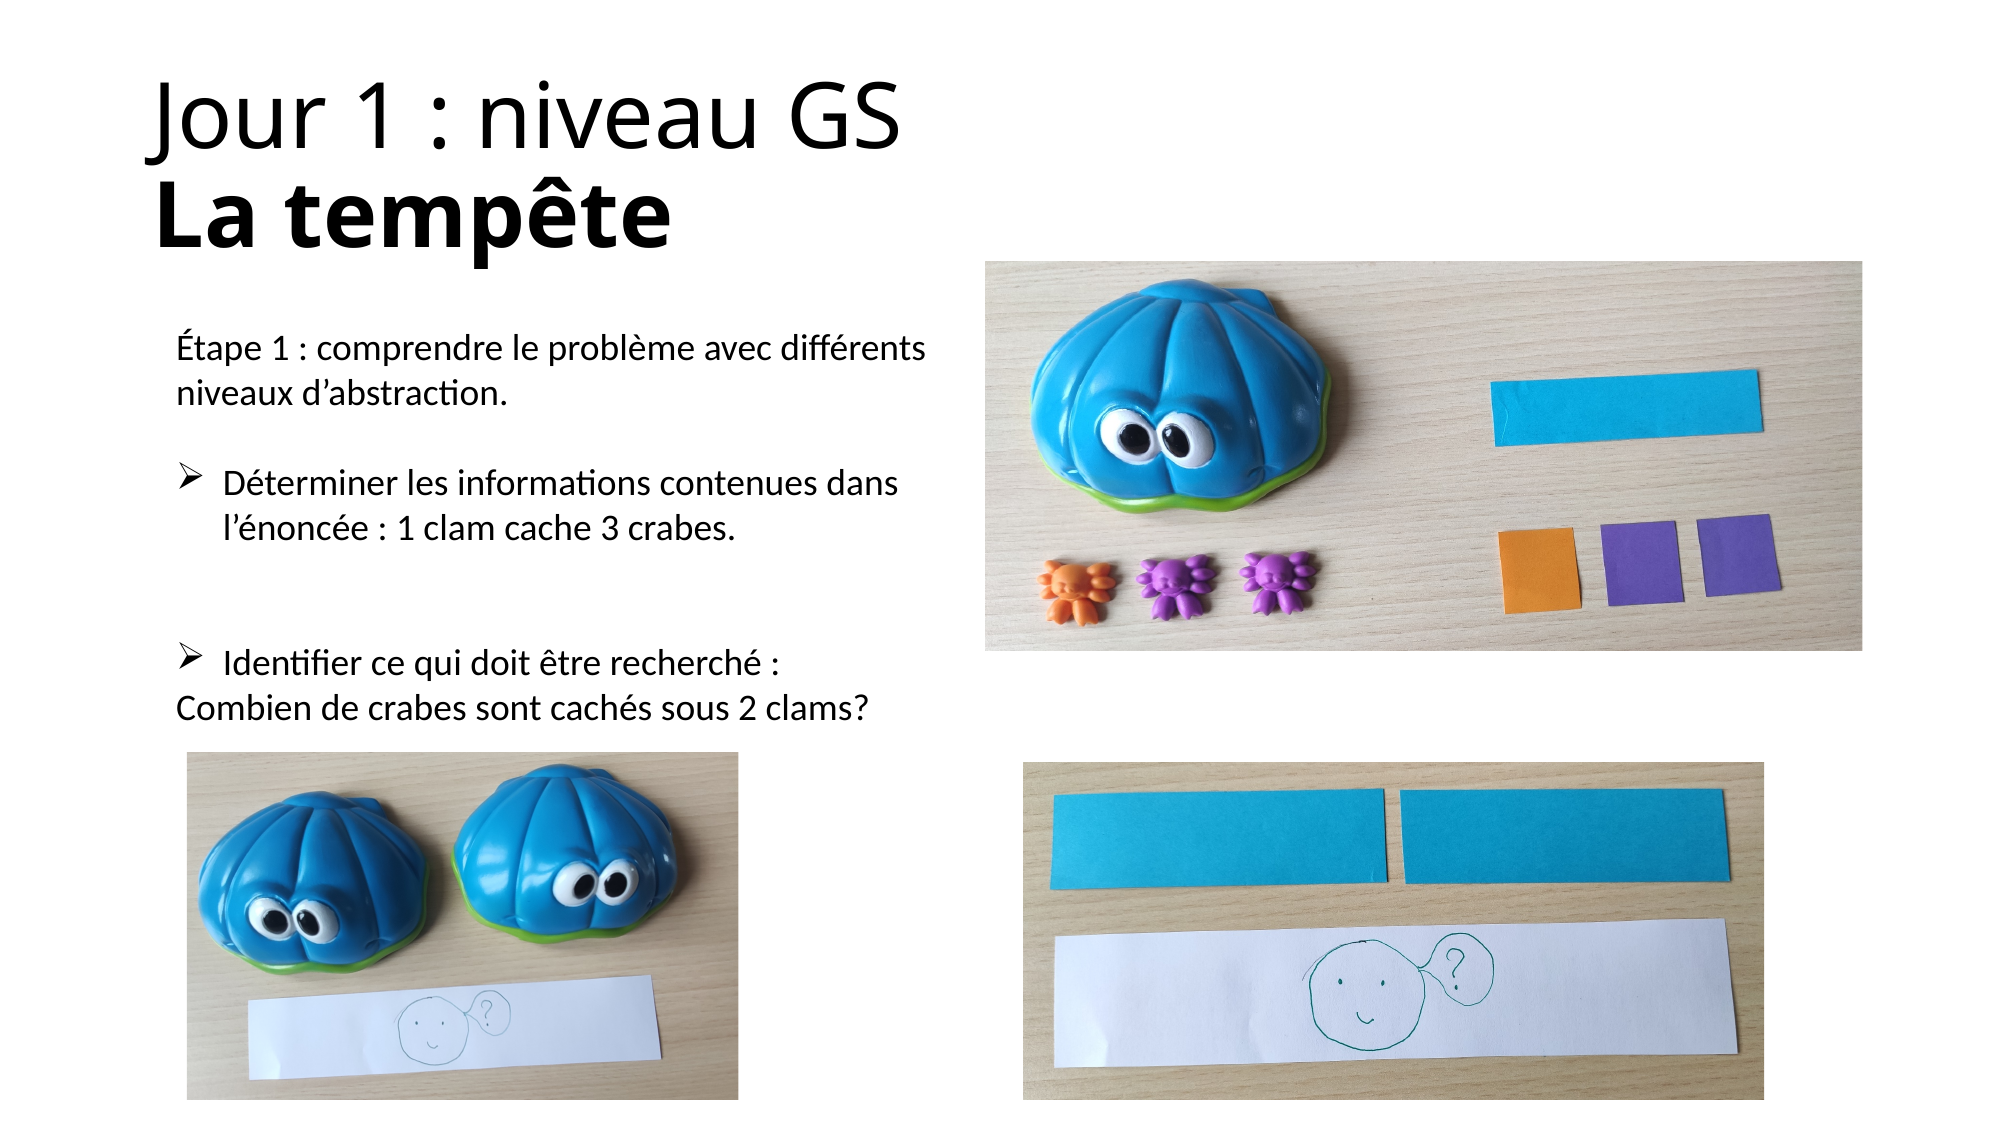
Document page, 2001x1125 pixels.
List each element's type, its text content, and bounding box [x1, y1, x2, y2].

text_box Étape 1 : comprendre le problème avec différents niveaux d’abstraction. Déterminer les informations contenues dans l’énoncée : 1 clam cache 3 crabes. Identifier ce qui doit être recherché : Combien de crabes sont cachés sous 2 clams? [161, 315, 945, 736]
picture [1023, 762, 1765, 1100]
title Jour 1 : niveau GS La tempête [137, 59, 1863, 278]
picture [186, 752, 739, 1100]
picture [985, 261, 1863, 651]
